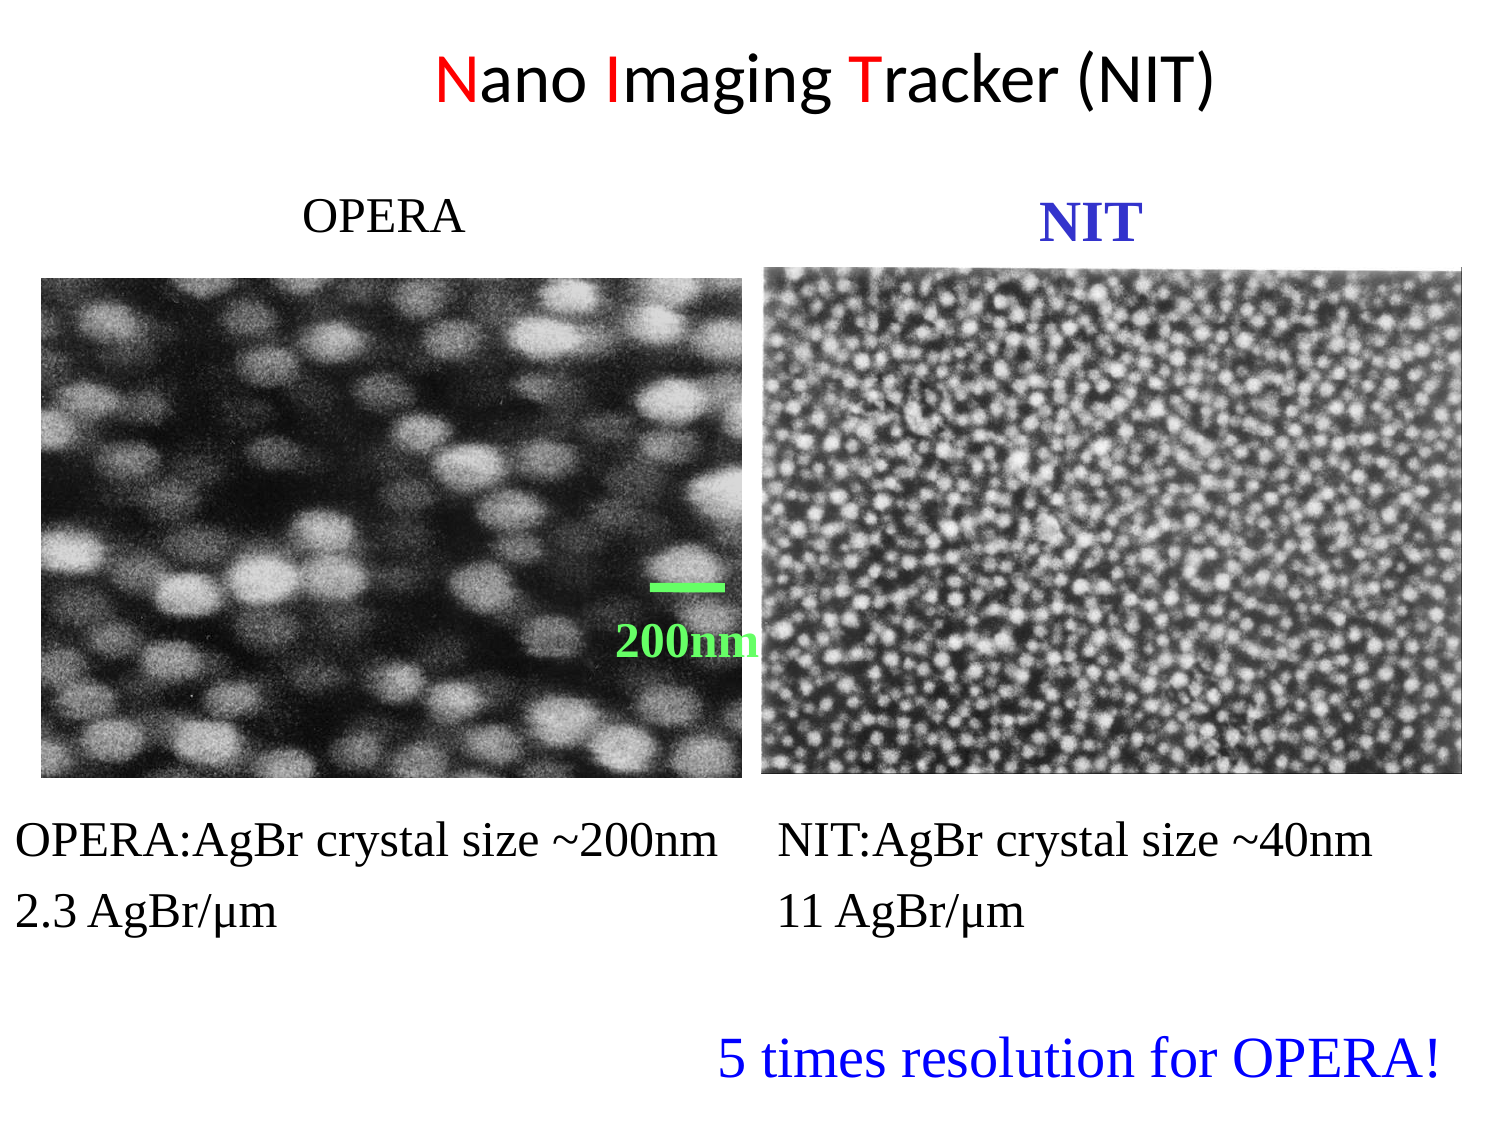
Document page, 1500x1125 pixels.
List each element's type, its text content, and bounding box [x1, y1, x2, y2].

text_box 2.3 AgBr/μm [0, 869, 650, 945]
text_box NIT [1024, 174, 1500, 261]
text_box NIT:AgBr crystal size ~40nm [762, 798, 1500, 874]
text_box OPERA [37, 174, 767, 251]
text_box 200nm [747, 599, 756, 676]
text_box 11 AgBr/μm [761, 869, 1412, 945]
text_box 5 times resolution for OPERA! [702, 1011, 1466, 1097]
title Nano Imaging Tracker (NIT‏) [100, 0, 1376, 150]
text_box OPERA:AgBr crystal size ~200nm [0, 798, 738, 874]
picture [40, 278, 742, 778]
picture [761, 266, 1462, 774]
